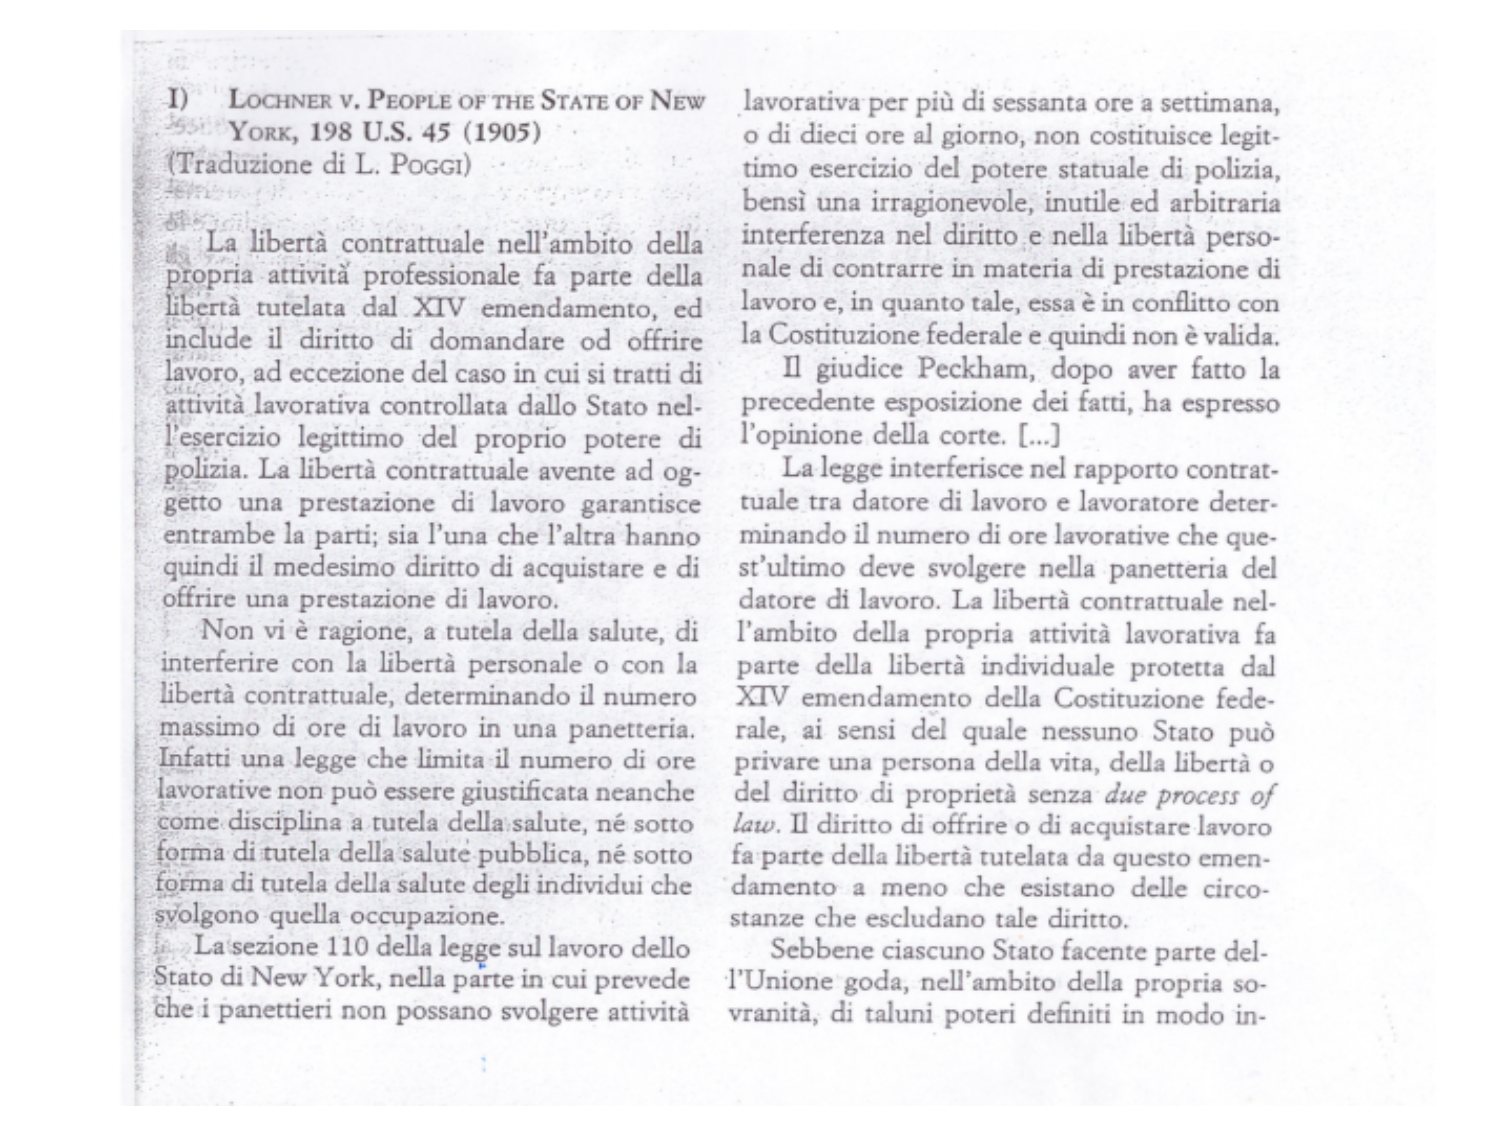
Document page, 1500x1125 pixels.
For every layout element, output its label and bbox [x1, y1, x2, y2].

list [111, 30, 1436, 1107]
